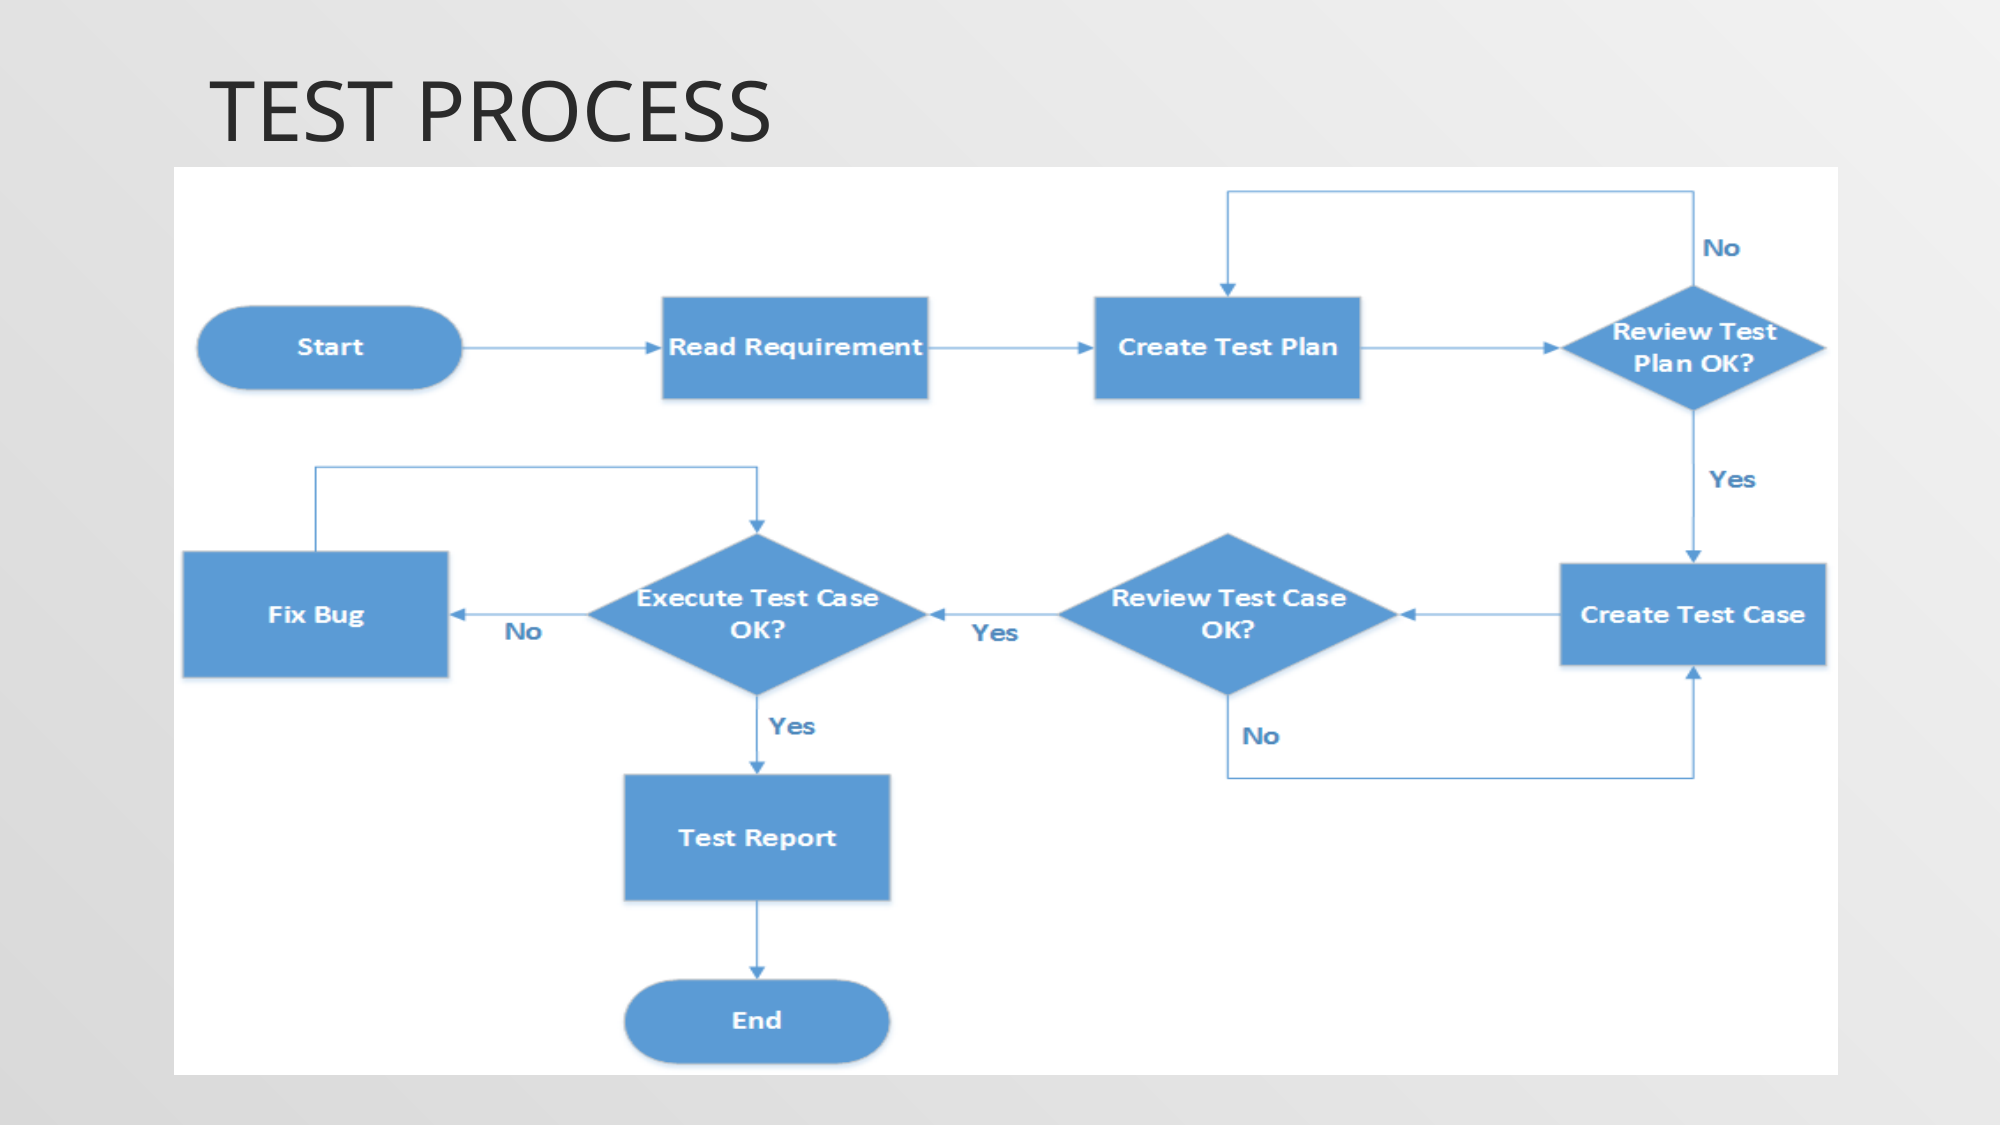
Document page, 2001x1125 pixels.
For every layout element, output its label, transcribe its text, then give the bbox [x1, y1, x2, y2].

title TEST PROCESS [194, 0, 1796, 167]
picture [174, 167, 1838, 1075]
